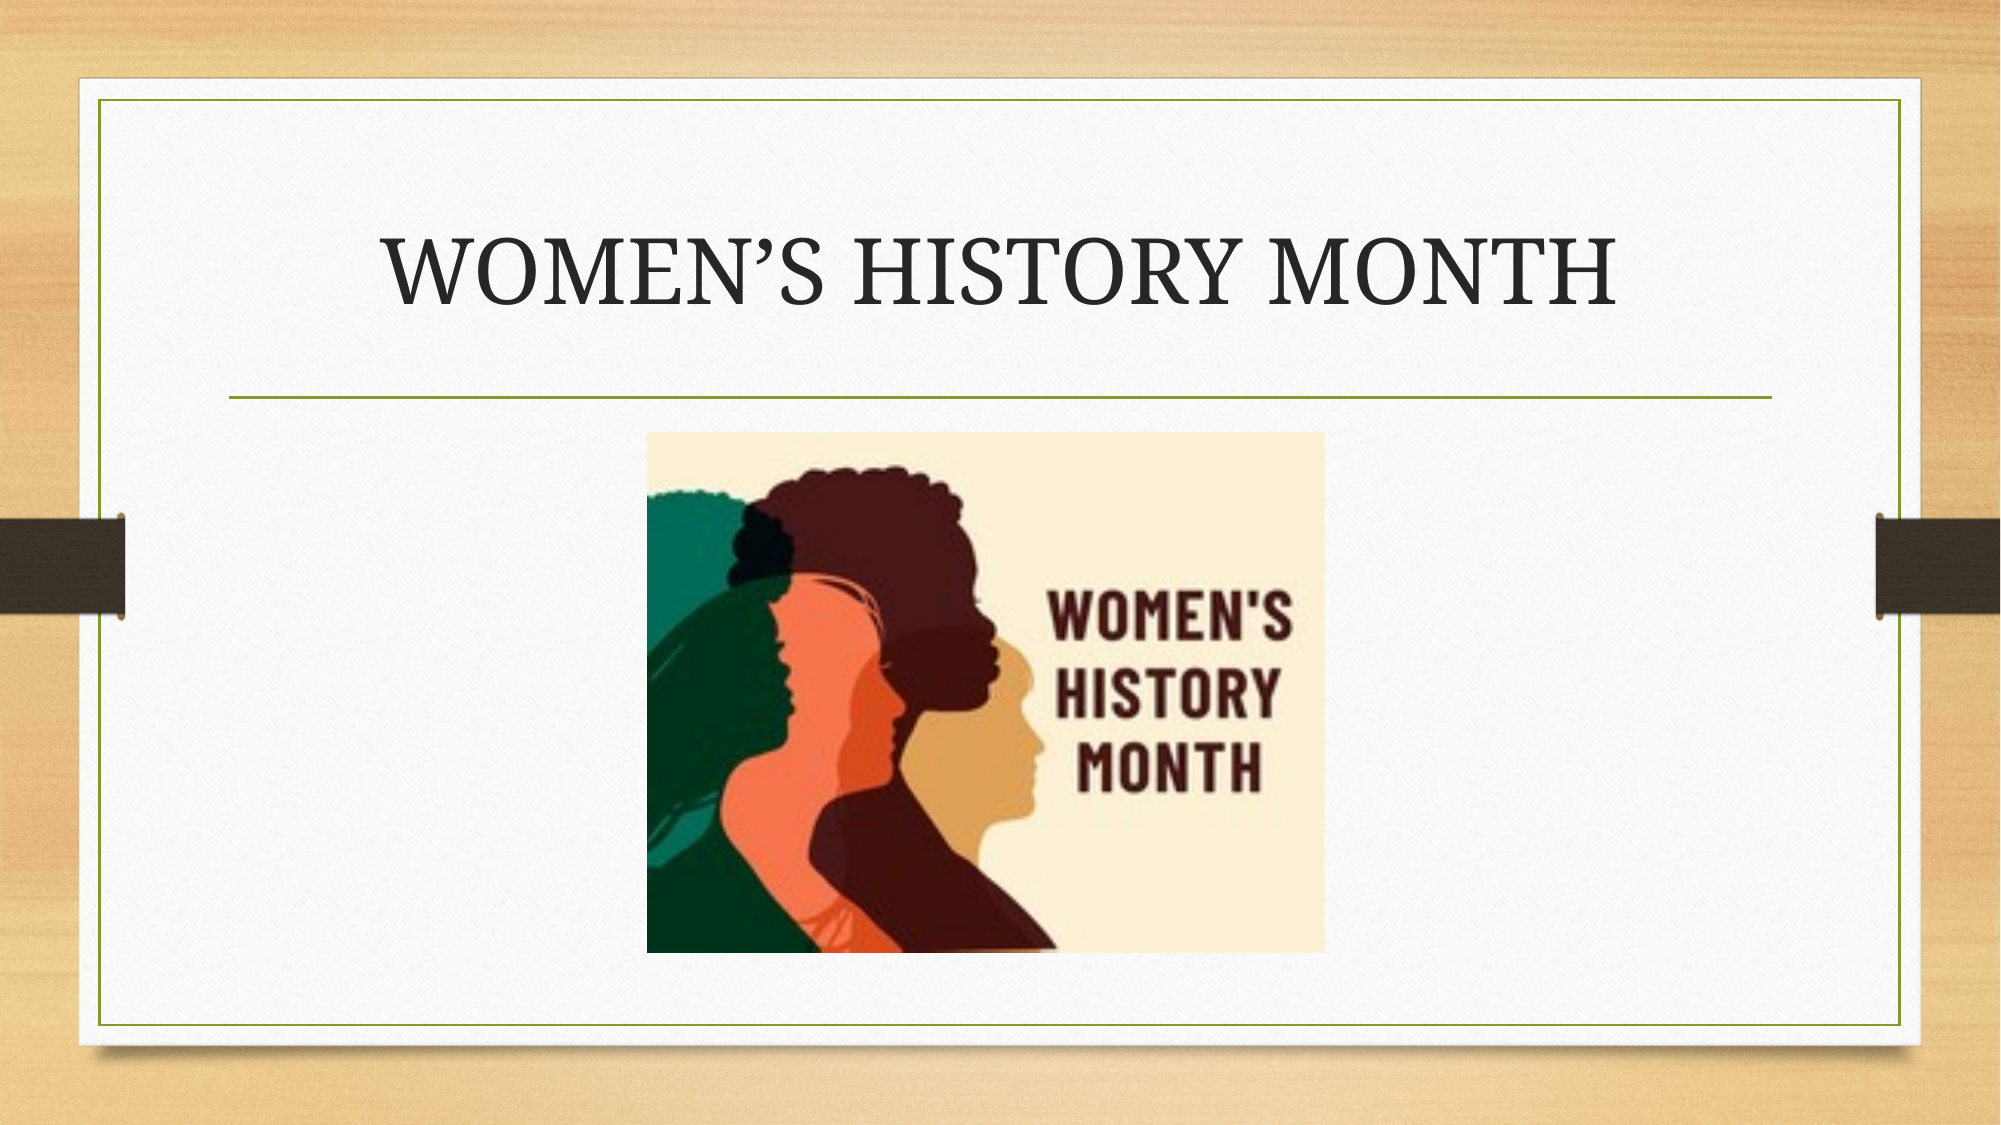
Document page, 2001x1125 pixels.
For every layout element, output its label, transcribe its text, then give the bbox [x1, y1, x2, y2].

picture [0, 0, 2001, 1125]
title WOMEN’S HISTORY MONTH [212, 161, 1788, 375]
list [647, 432, 1325, 953]
